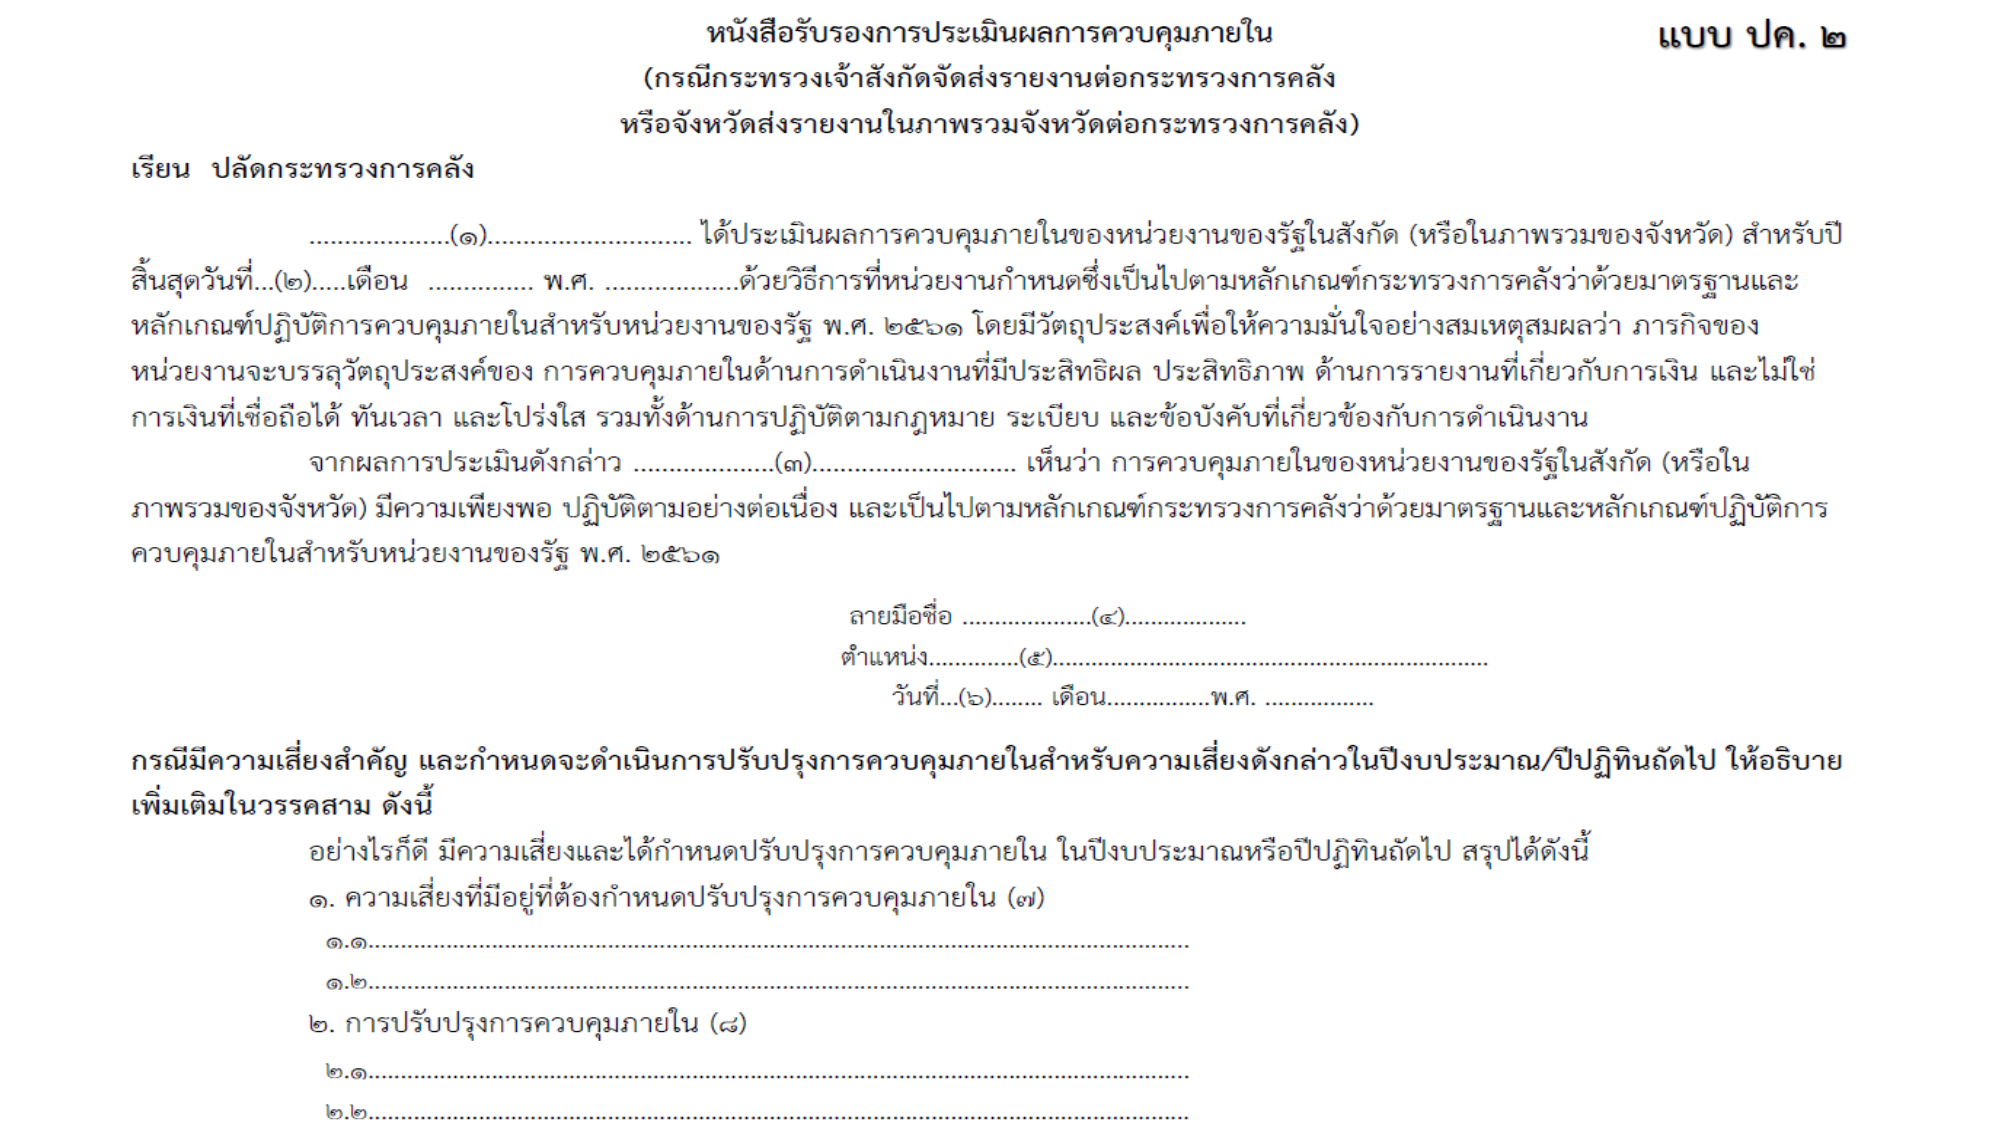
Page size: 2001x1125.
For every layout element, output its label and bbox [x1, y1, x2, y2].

picture [100, 0, 1858, 1125]
